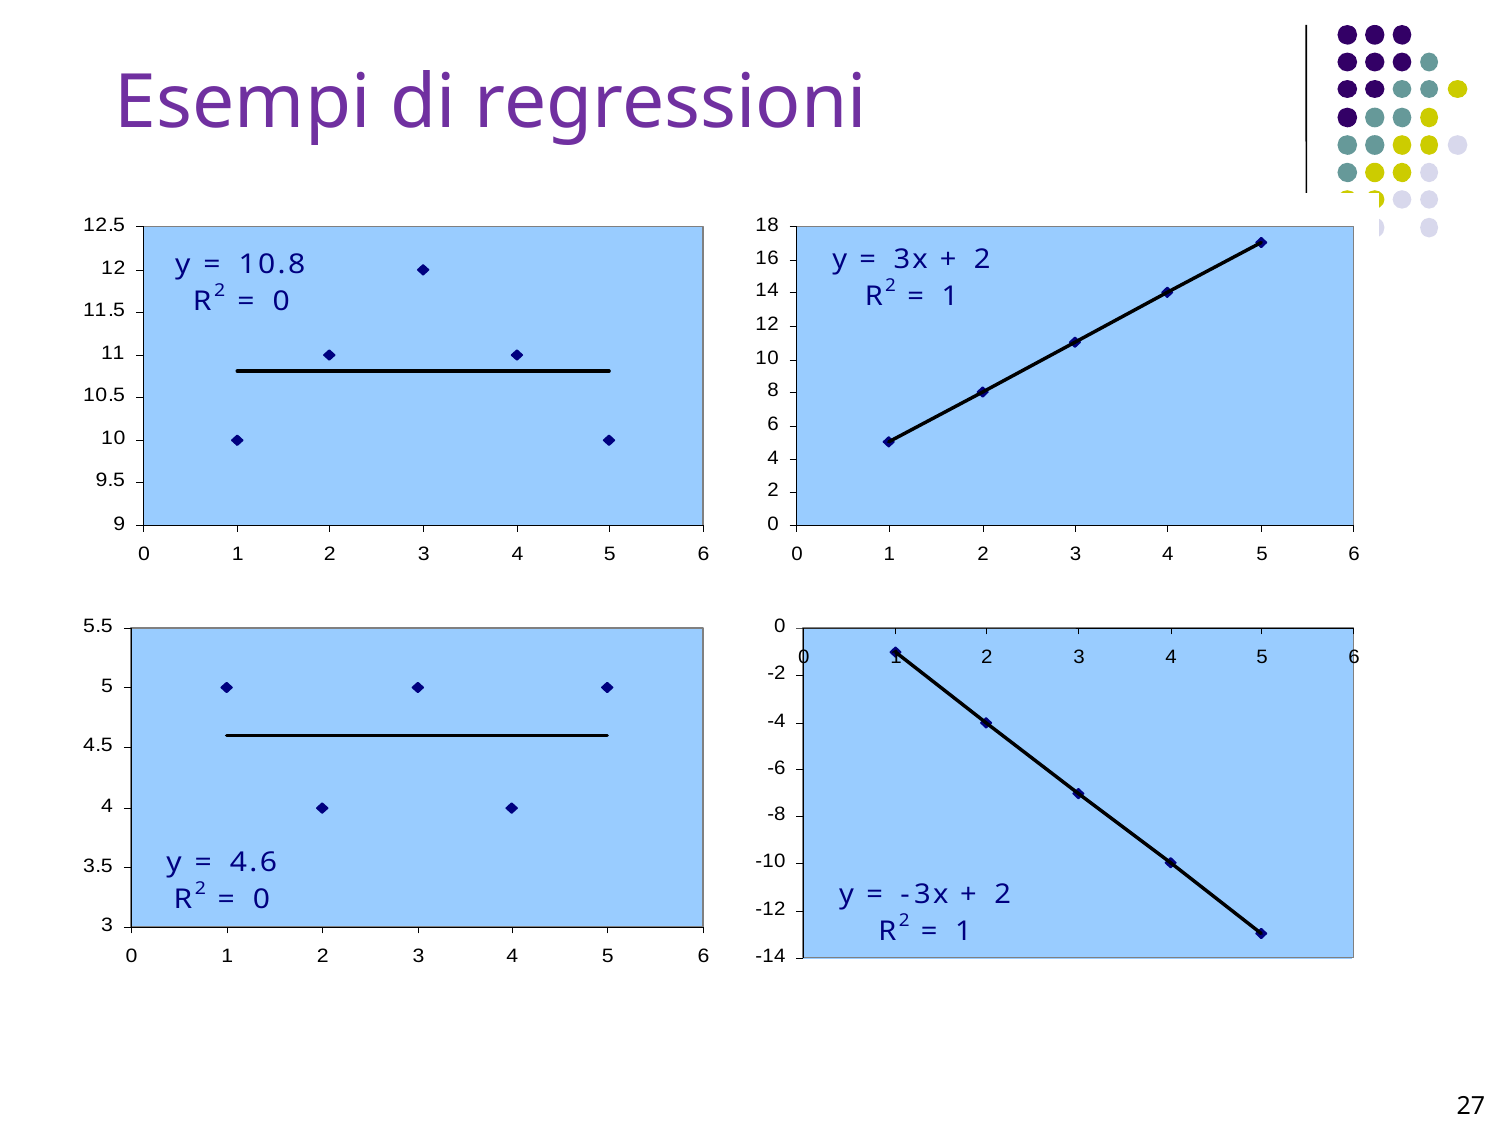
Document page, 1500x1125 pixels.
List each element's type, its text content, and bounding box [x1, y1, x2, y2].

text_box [726, 184, 1389, 585]
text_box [52, 184, 723, 599]
title Esempi di regressioni [99, 50, 951, 150]
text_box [52, 605, 720, 1000]
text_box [726, 585, 1389, 1000]
text_box 27 [1376, 1082, 1500, 1125]
